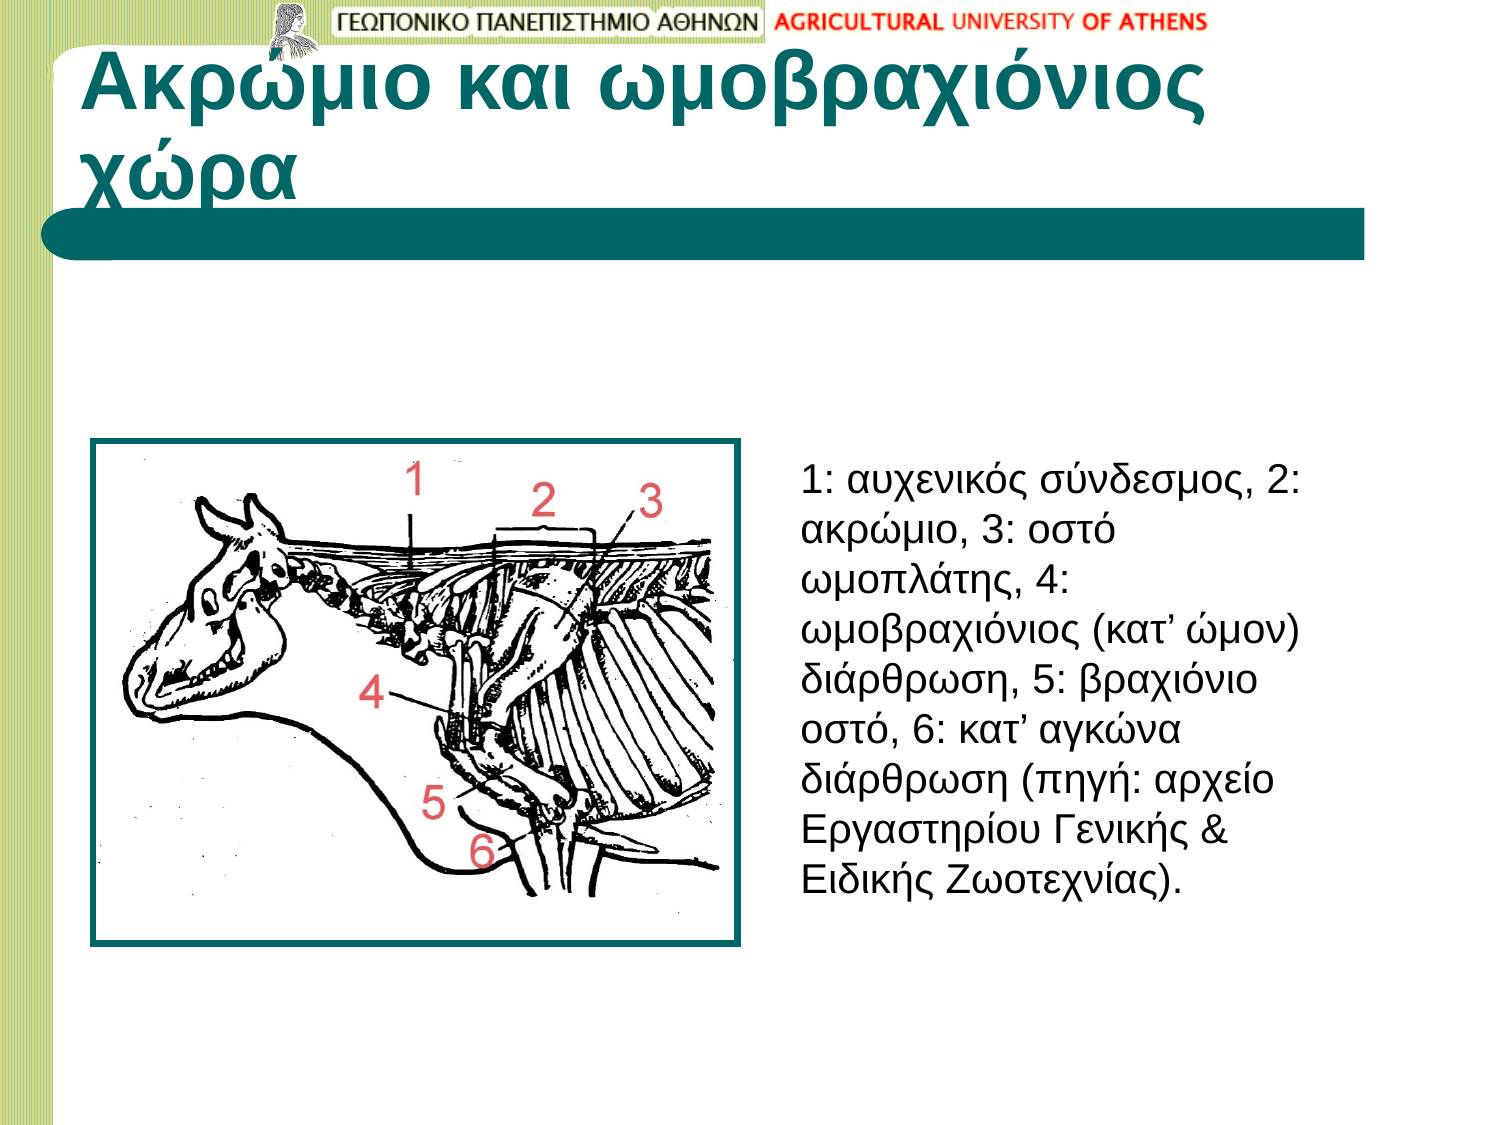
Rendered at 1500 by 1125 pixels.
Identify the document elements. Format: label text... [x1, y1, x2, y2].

picture [269, 0, 1228, 61]
list 1: αυχενικός σύνδεσμος, 2: ακρώμιο, 3: οστό ωμοπλάτης, 4: ωμοβραχιόνιος (κατ’ ώμον) διάρθρωση, 5: βραχιόνιο οστό, 6: κατ’ αγκώνα διάρθρωση (πηγή: αρχείο Eργαστηρίου Γενικής & Ειδικής Ζωοτεχνίας). [785, 444, 1365, 965]
title Ακρώμιο και ωμοβραχιόνιος χώρα [64, 66, 1366, 225]
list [95, 444, 735, 941]
